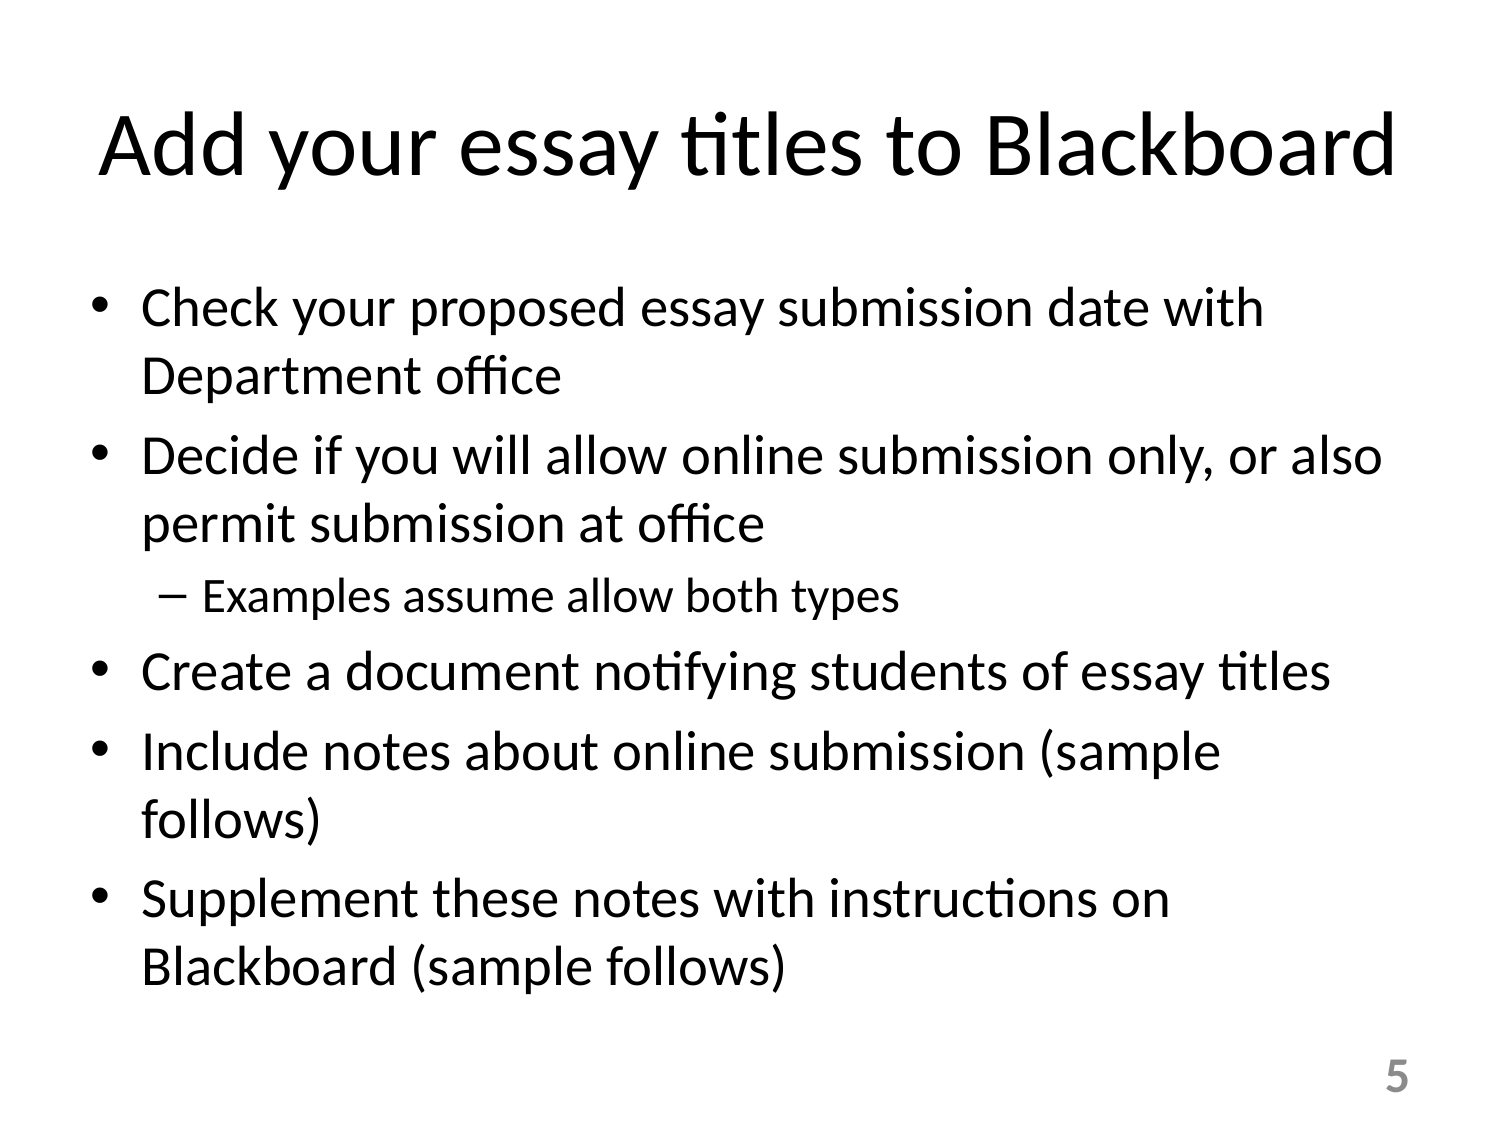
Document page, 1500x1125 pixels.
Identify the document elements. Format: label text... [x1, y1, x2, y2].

title Add your essay titles to Blackboard [75, 45, 1425, 233]
slide_number 5 [1074, 1042, 1425, 1103]
list Check your proposed essay submission date with Department office Decide if you will allow online submission only, or also permit submission at office Examples assume allow both types Create a document notifying students of essay titles Include notes about online submission (sample follows) Supplement these notes with instructions on Blackboard (sample follows) [75, 262, 1425, 1005]
